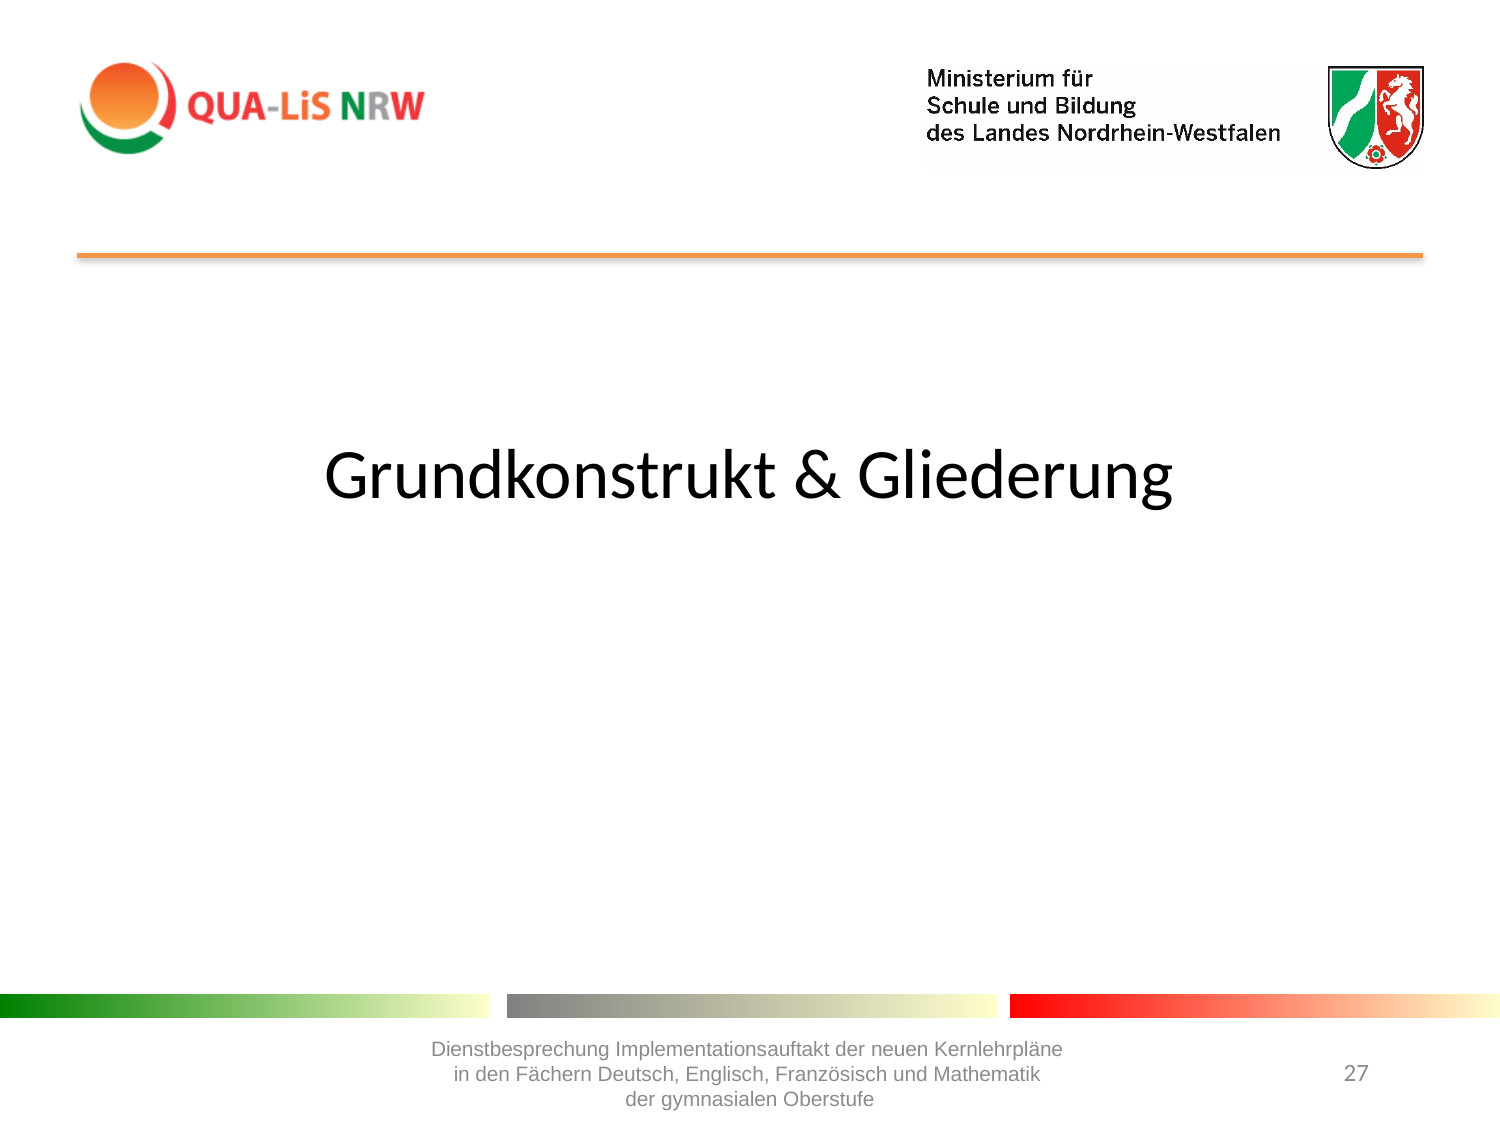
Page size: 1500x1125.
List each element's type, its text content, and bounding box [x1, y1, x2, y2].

text_box 27 [1328, 1049, 1425, 1110]
footer Dienstbesprechung Implementationsauftakt der neuen Kernlehrpläne in den Fächern Deutsch, Englisch, Französisch und Mathematik der gymnasialen Oberstufe [383, 1031, 1117, 1116]
picture [77, 55, 431, 158]
picture [927, 66, 1424, 169]
title Grundkonstrukt & Gliederung [112, 349, 1388, 591]
